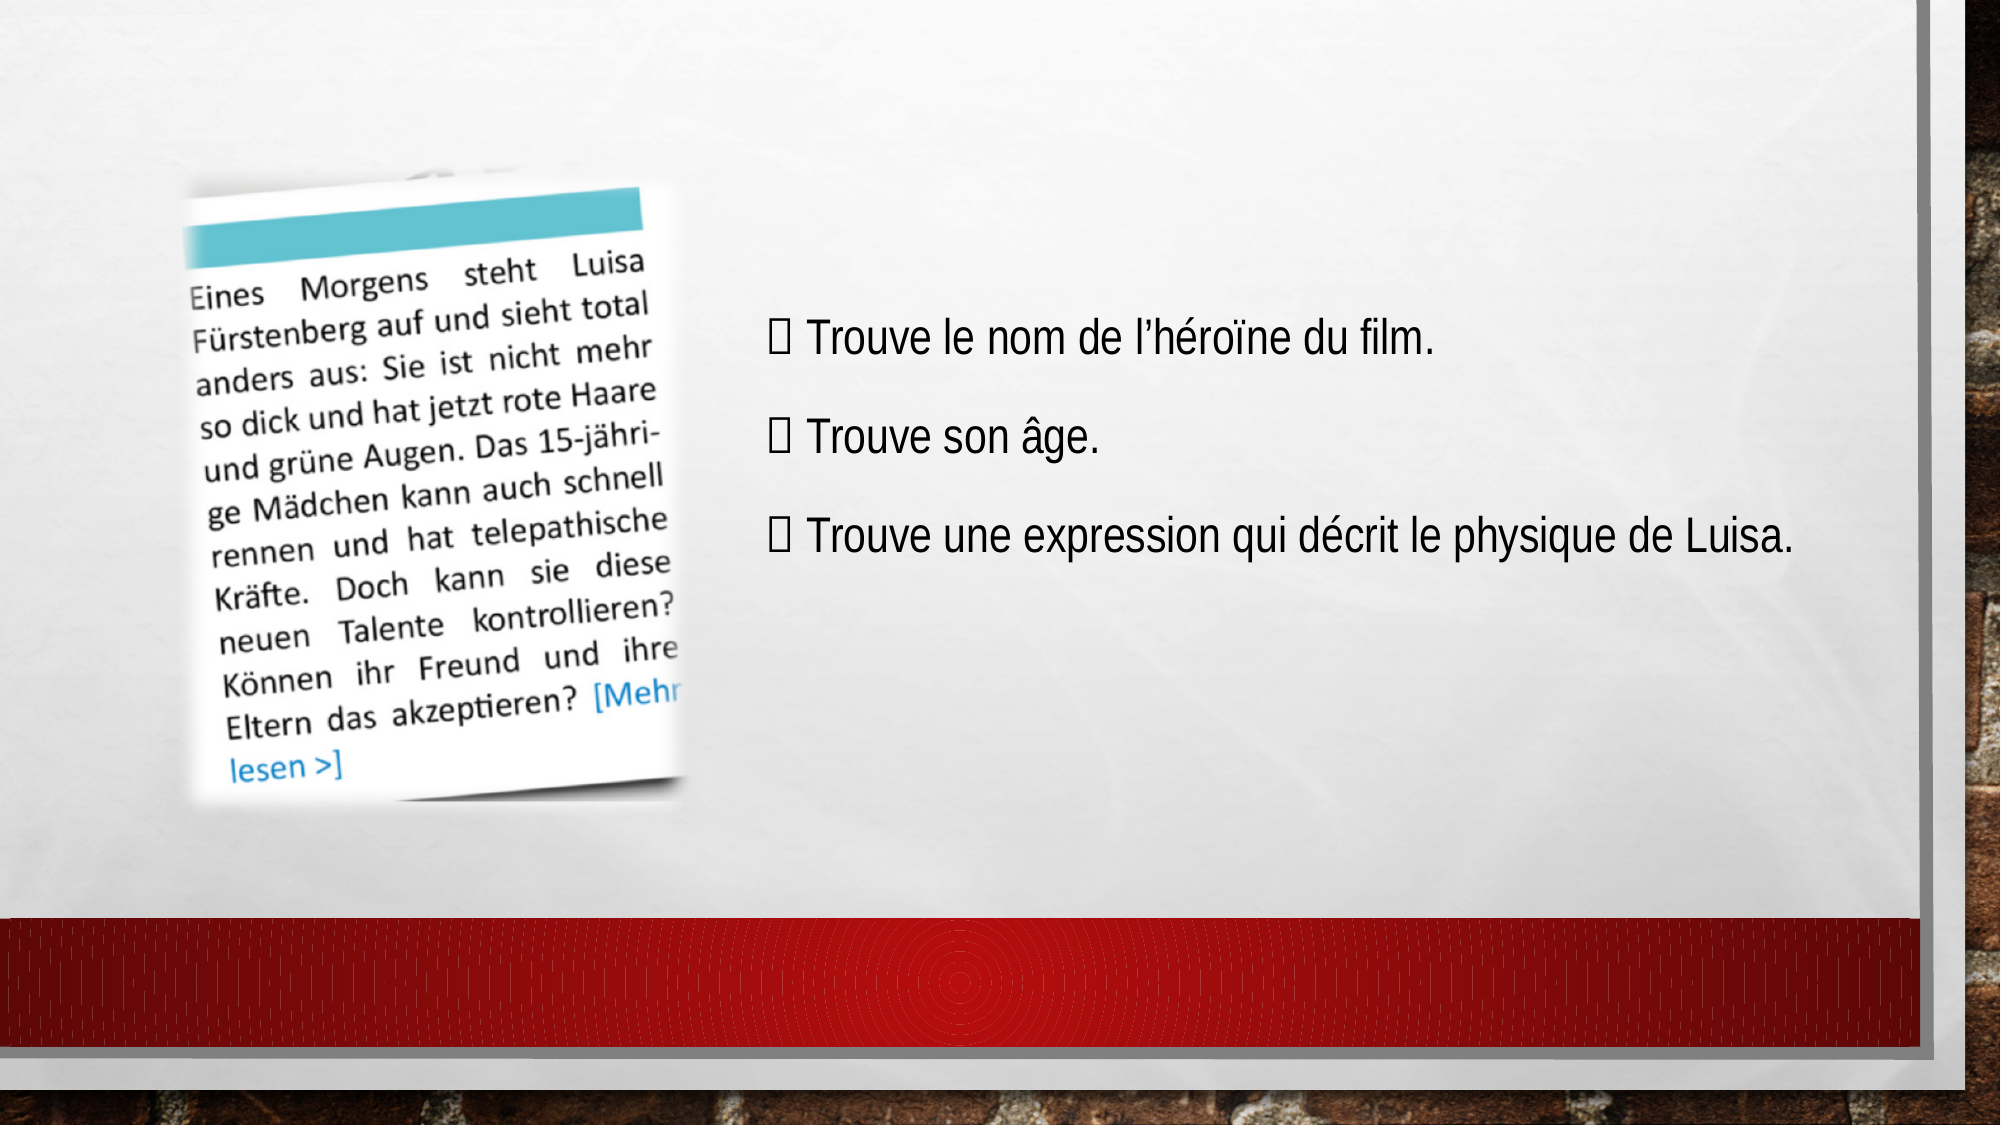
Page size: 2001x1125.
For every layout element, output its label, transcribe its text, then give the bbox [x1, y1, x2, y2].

text_box  Trouve le nom de l’héroïne du film. [750, 297, 1942, 372]
text_box  Trouve son âge. [750, 396, 1942, 471]
picture [173, 164, 692, 821]
text_box  Trouve une expression qui décrit le physique de Luisa. [750, 495, 1942, 570]
picture [0, 0, 2000, 1125]
